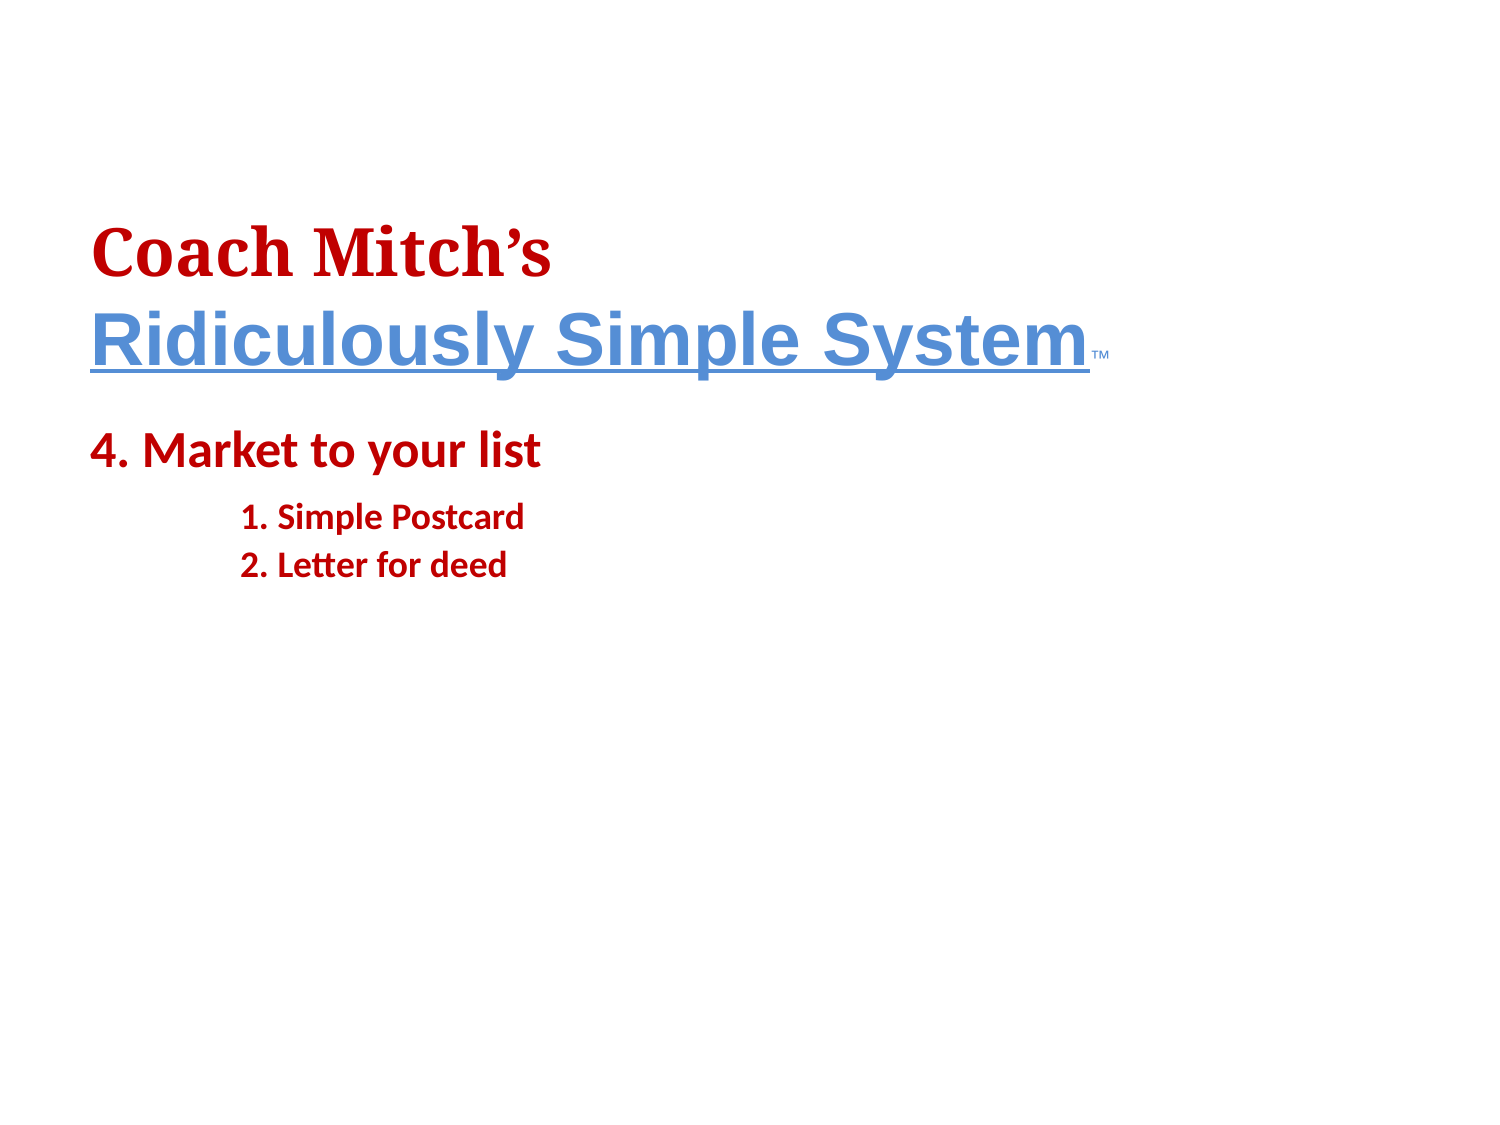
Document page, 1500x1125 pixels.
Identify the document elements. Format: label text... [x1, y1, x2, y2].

title Coach Mitch’s Ridiculously Simple System™ 4. Market to your list 1. Simple Postcard 2. Letter for deed [75, 45, 1425, 750]
